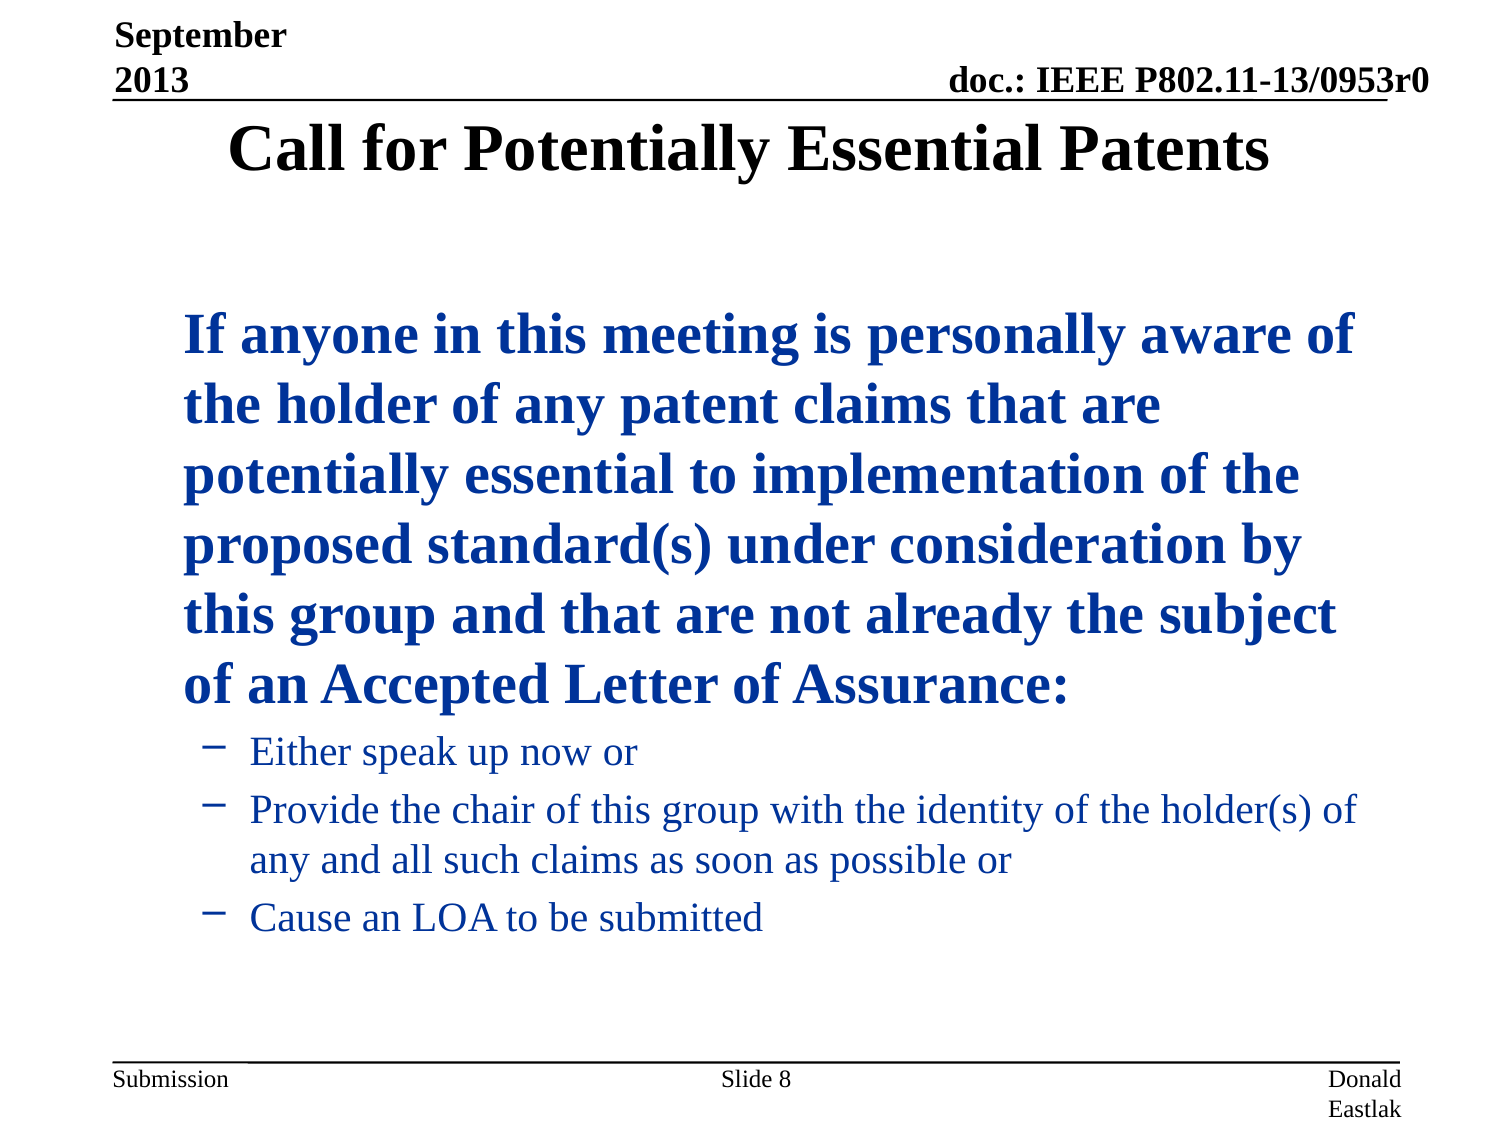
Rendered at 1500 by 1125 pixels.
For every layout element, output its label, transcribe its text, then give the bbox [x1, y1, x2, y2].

footer Donald Eastlake 3rd, Huawei Technologies [1325, 1062, 1402, 1093]
slide_number Slide 8 [712, 1062, 800, 1093]
title Call for Potentially Essential Patents [75, 50, 1425, 238]
list If anyone in this meeting is personally aware of the holder of any patent claims that are potentially essential to implementation of the proposed standard(s) under consideration by this group and that are not already the subject of an Accepted Letter of Assurance: Either speak up now or Provide the chair of this group with the identity of the holder(s) of any and all such claims as soon as possible or Cause an LOA to be submitted [112, 287, 1388, 963]
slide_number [114, 54, 290, 100]
